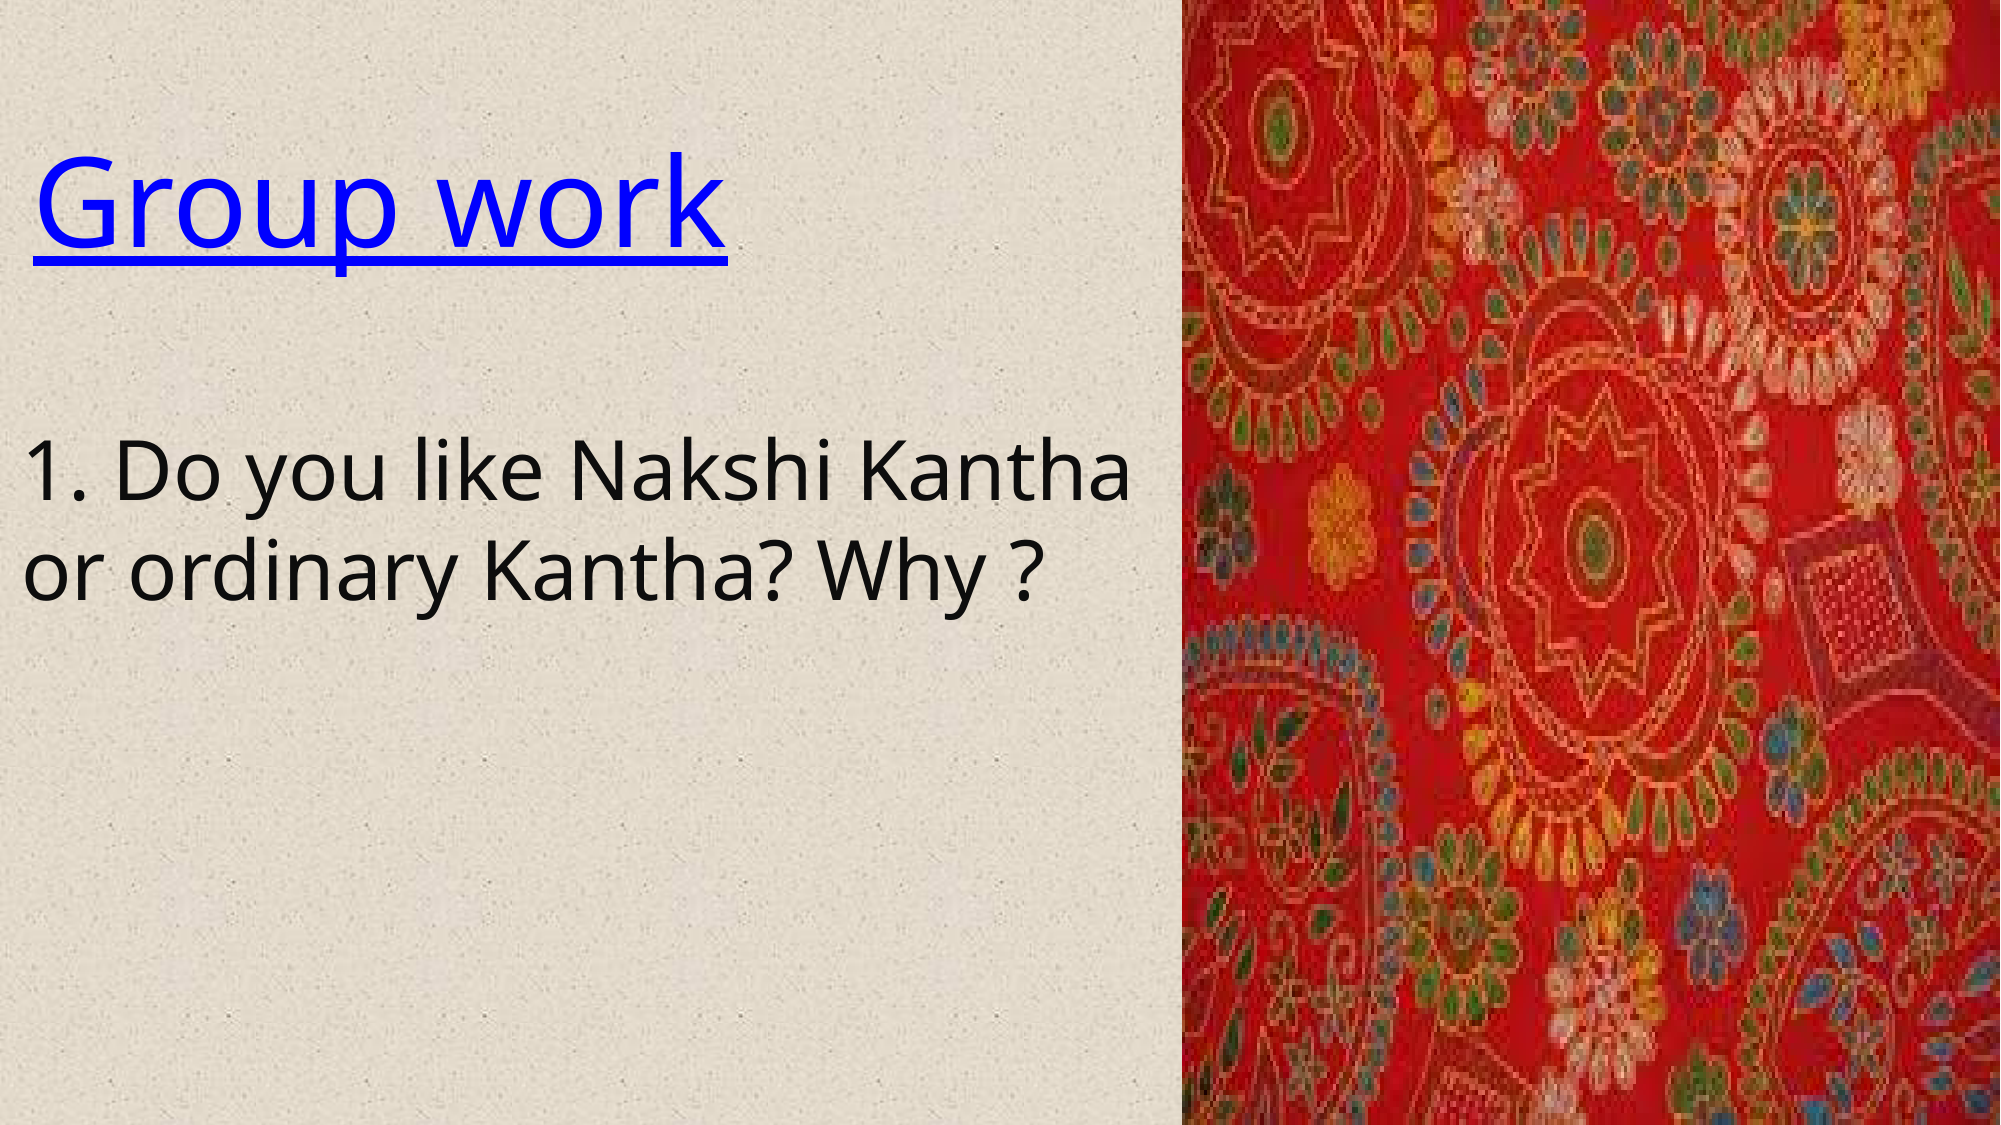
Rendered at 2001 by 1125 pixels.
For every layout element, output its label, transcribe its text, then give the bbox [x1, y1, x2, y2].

picture [0, 0, 2001, 1125]
text_box Group work [17, 114, 743, 280]
text_box 1. Do you like Nakshi Kantha or ordinary Kantha? Why ? [6, 409, 1166, 625]
